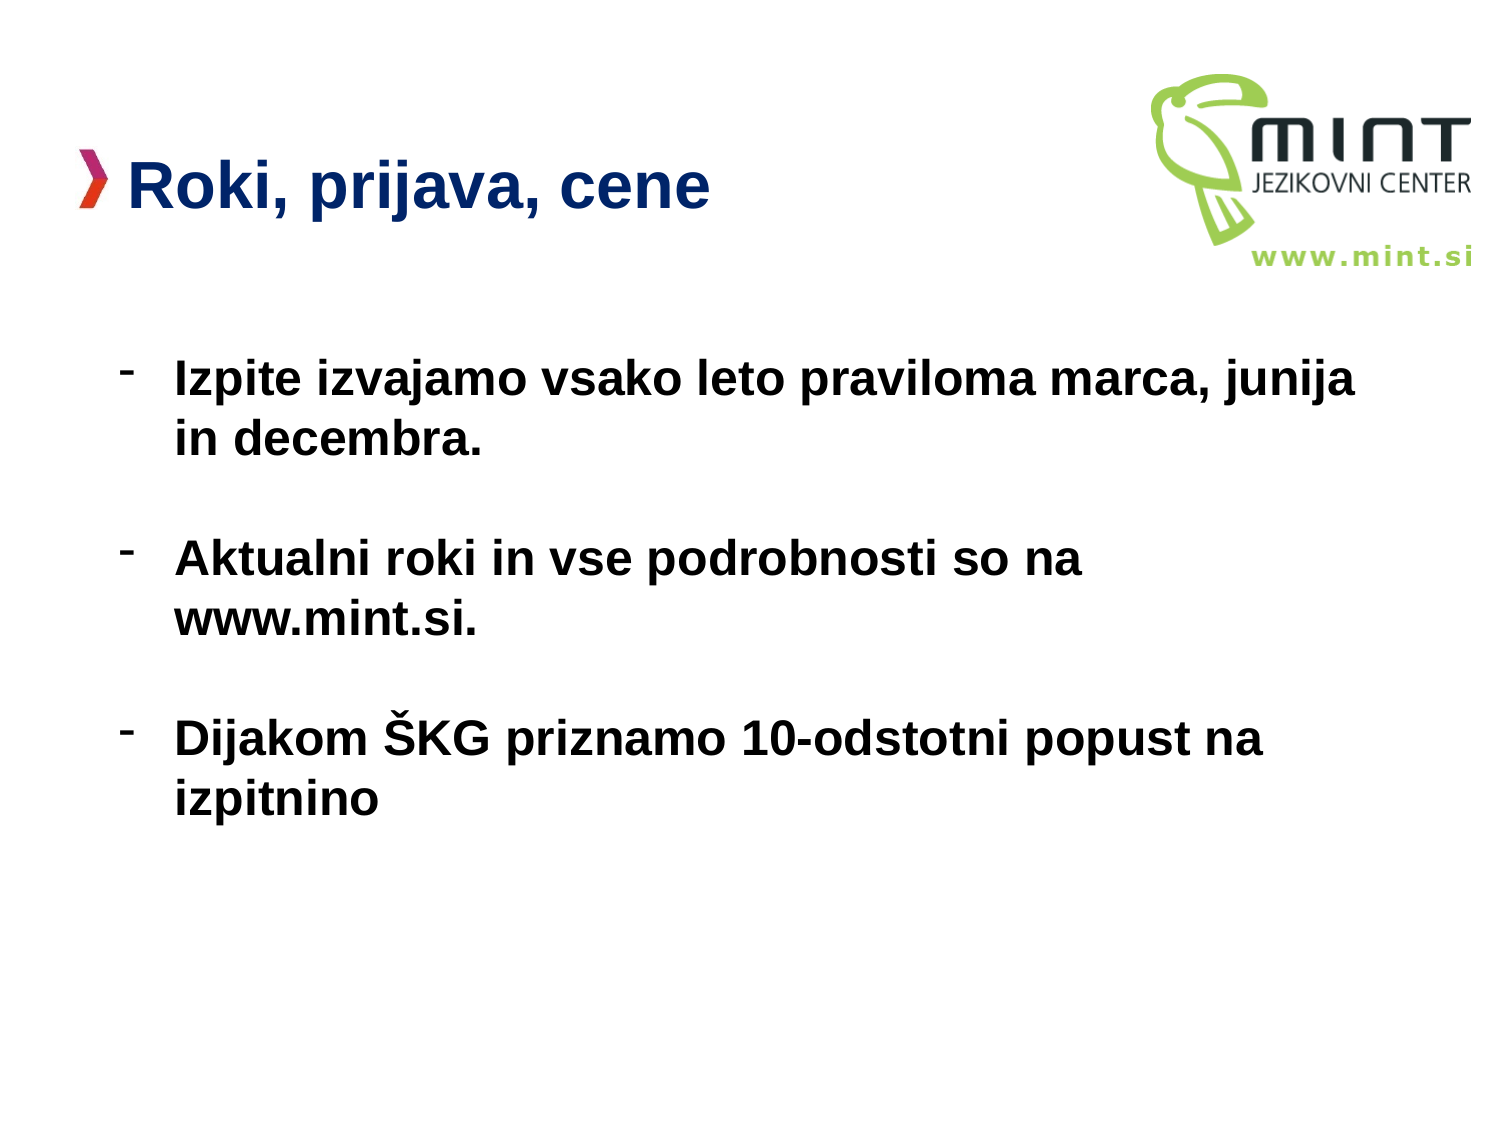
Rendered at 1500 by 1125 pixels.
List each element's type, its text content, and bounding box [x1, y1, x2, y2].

text_box Roki, prijava, cene [112, 134, 1146, 229]
text_box Izpite izvajamo vsako leto praviloma marca, junija in decembra. Aktualni roki in vse podrobnosti so na www.mint.si. Dijakom ŠKG priznamo 10-odstotni popust na izpitnino [103, 338, 1400, 883]
picture [74, 146, 111, 210]
picture [1151, 74, 1474, 274]
